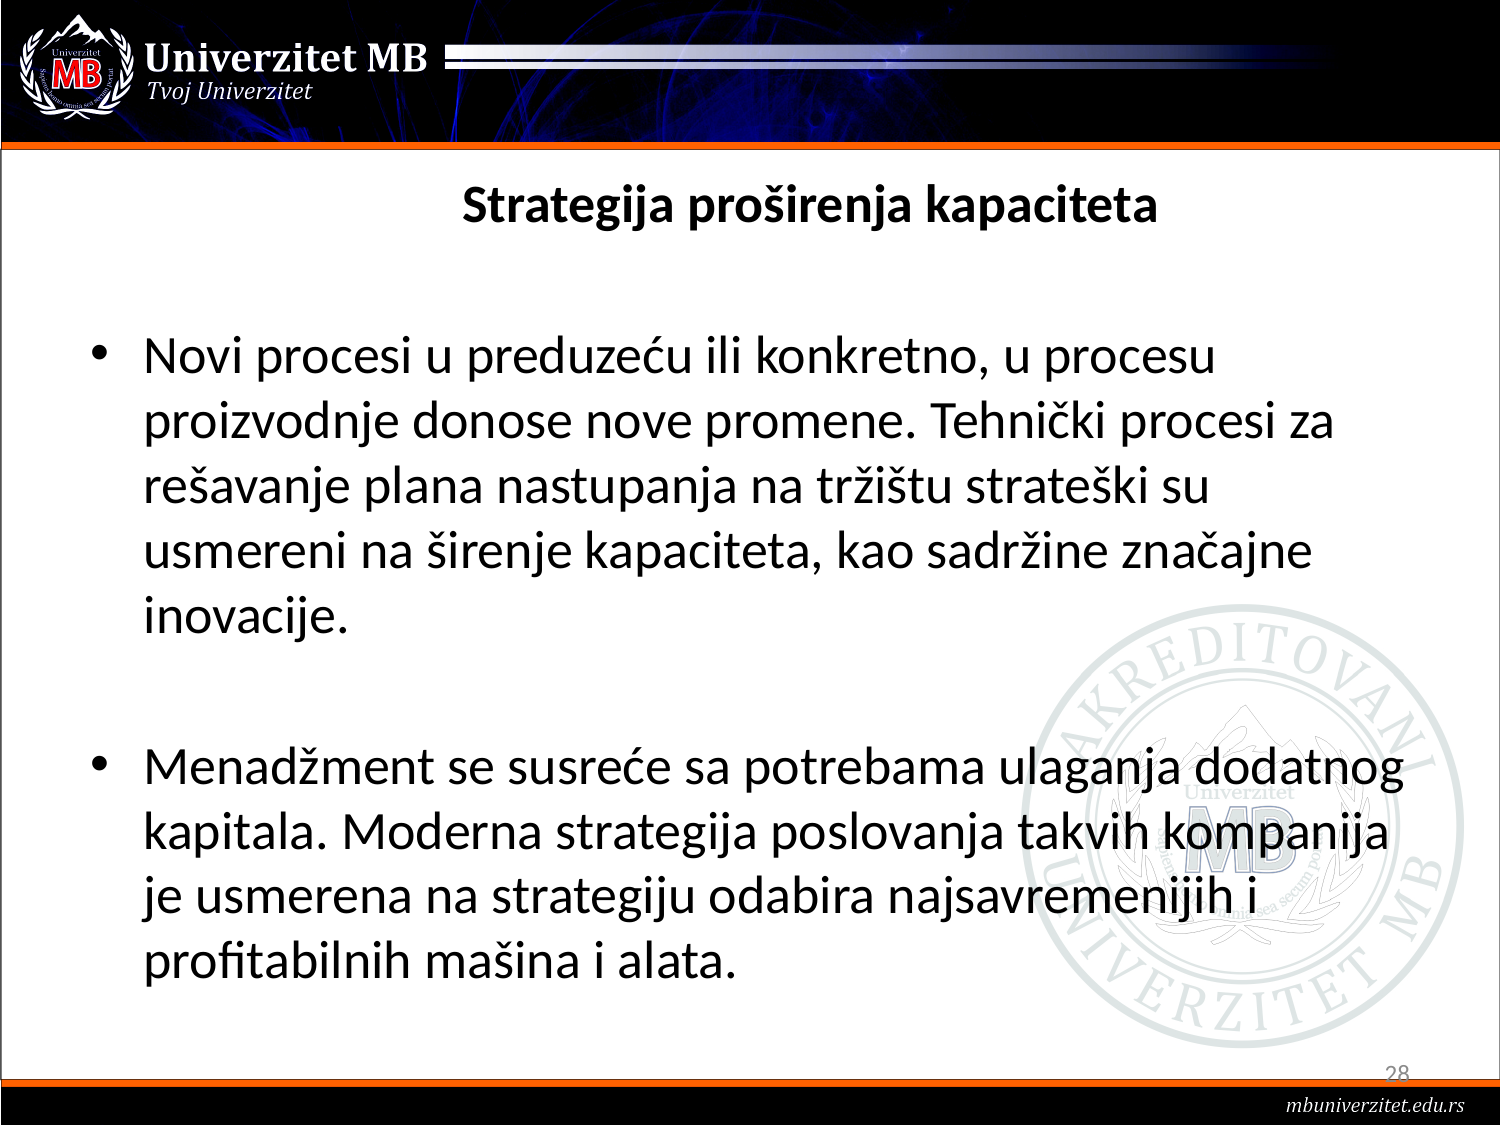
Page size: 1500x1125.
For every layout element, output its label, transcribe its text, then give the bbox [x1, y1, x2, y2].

list Strategija proširenja kapaciteta Novi procesi u preduzeću ili konkretno, u procesu proizvodnje donose nove promene. Tehnički procesi za rešavanje plana nastupanja na tržištu strateški su usmereni na širenje kapaciteta, kao sadržine značajne inovacije. Menadžment se susreće sa potrebama ulaganja dodatnog kapitala. Moderna strategija poslovanja takvih kompanija je usmerena na strategiju odabira najsavremenijih i profitabilnih mašina i alata. [75, 160, 1425, 1005]
slide_number 28 [1074, 1042, 1425, 1103]
picture [0, 0, 1500, 1125]
